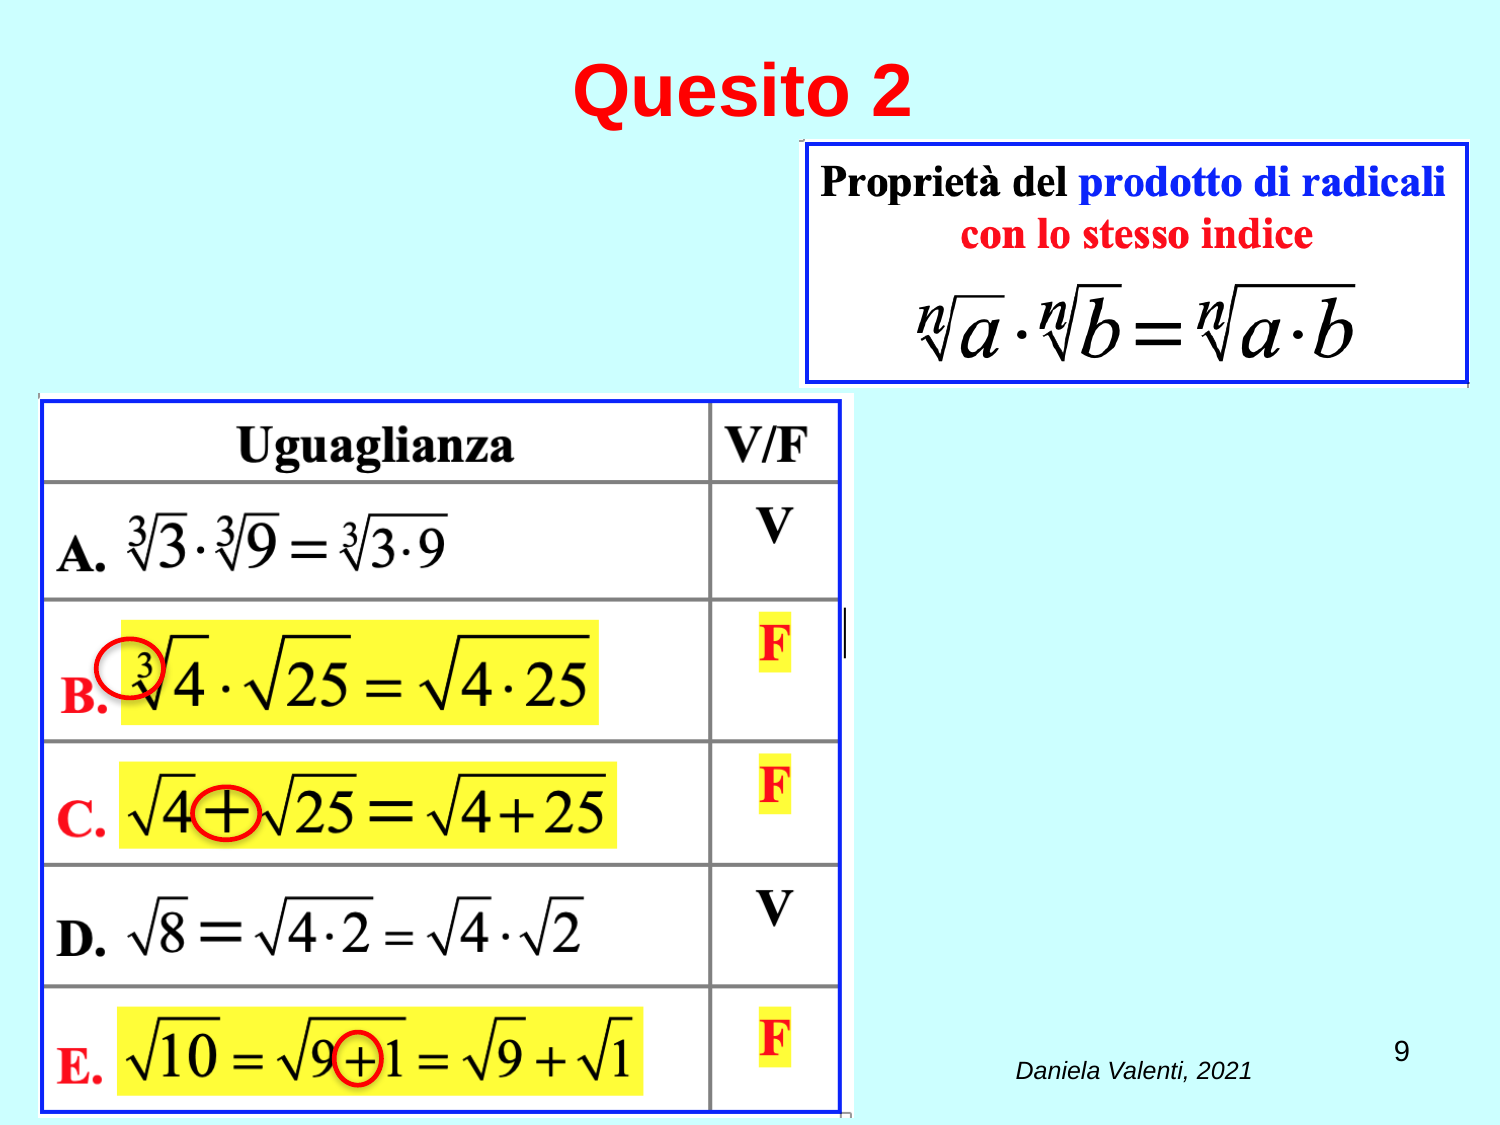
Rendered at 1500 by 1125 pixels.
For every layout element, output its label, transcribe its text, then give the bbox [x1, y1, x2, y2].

footer Daniela Valenti, 2021 [978, 1046, 1291, 1125]
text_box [38, 393, 855, 1118]
picture [798, 139, 1471, 388]
slide_number 9 [1074, 1024, 1426, 1103]
title Quesito 2 [98, 42, 1388, 131]
